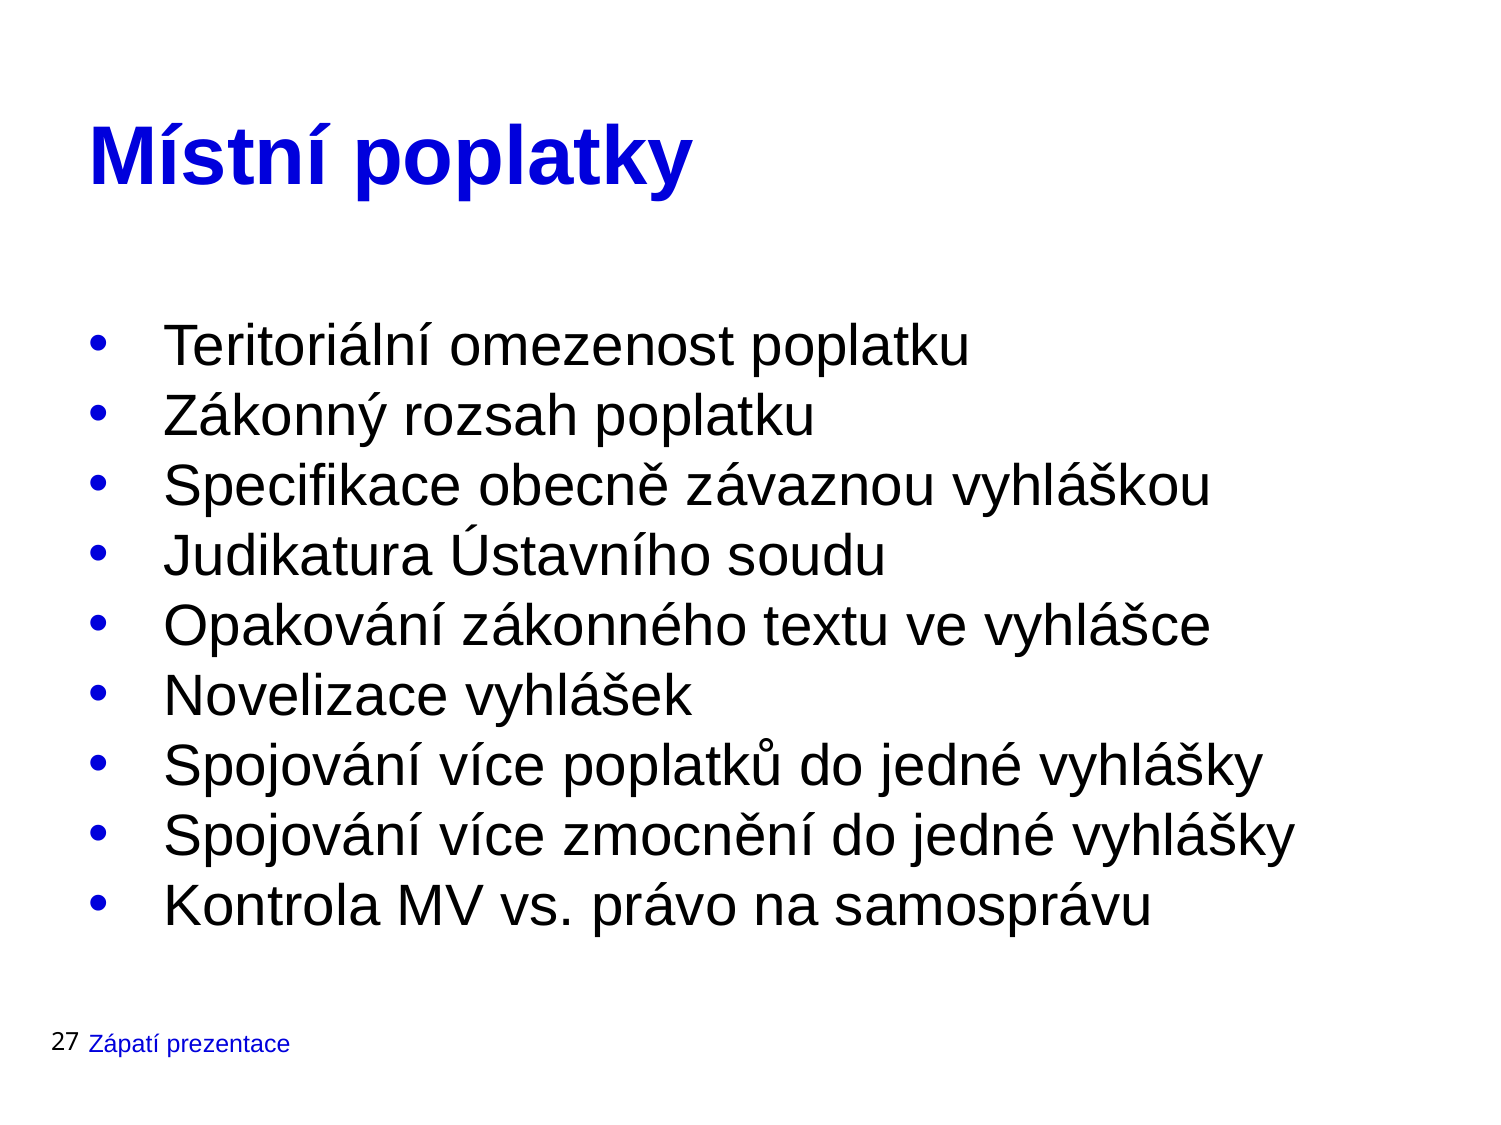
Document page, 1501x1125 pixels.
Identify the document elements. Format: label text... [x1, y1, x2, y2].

list Teritoriální omezenost poplatku Zákonný rozsah poplatku Specifikace obecně závaznou vyhláškou Judikatura Ústavního soudu Opakování zákonného textu ve vyhlášce Novelizace vyhlášek Spojování více poplatků do jedné vyhlášky Spojování více zmocnění do jedné vyhlášky Kontrola MV vs. právo na samosprávu [88, 307, 1412, 957]
title Místní poplatky [88, 118, 1412, 193]
slide_number 27 [50, 1021, 82, 1063]
footer Zápatí prezentace [88, 1021, 1064, 1063]
